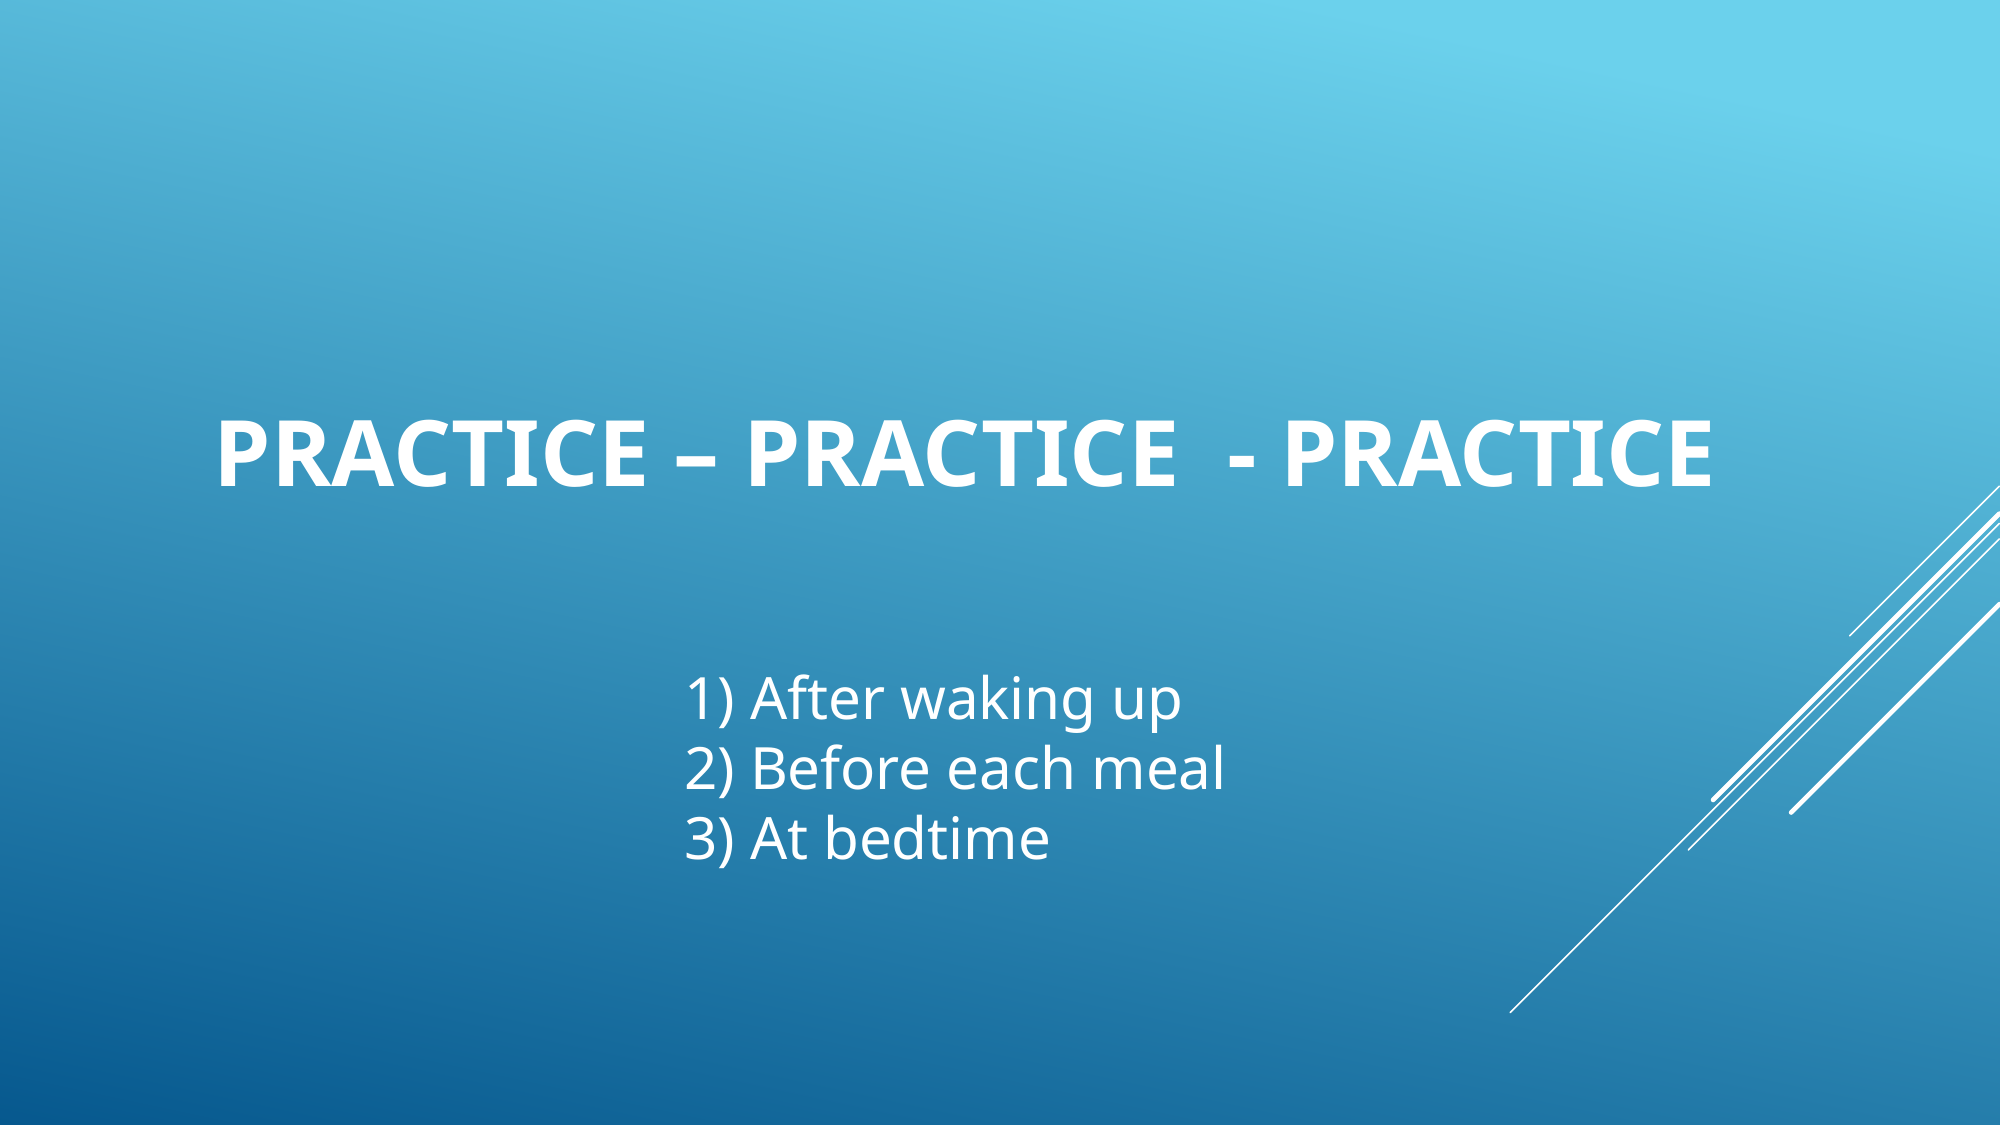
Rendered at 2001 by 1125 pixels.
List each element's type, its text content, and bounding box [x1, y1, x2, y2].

text_box 1) After waking up 2) Before each meal 3) At bedtime [669, 584, 1242, 879]
title PRACTICE – PRACTICE - PRACTICE [171, 325, 1760, 574]
